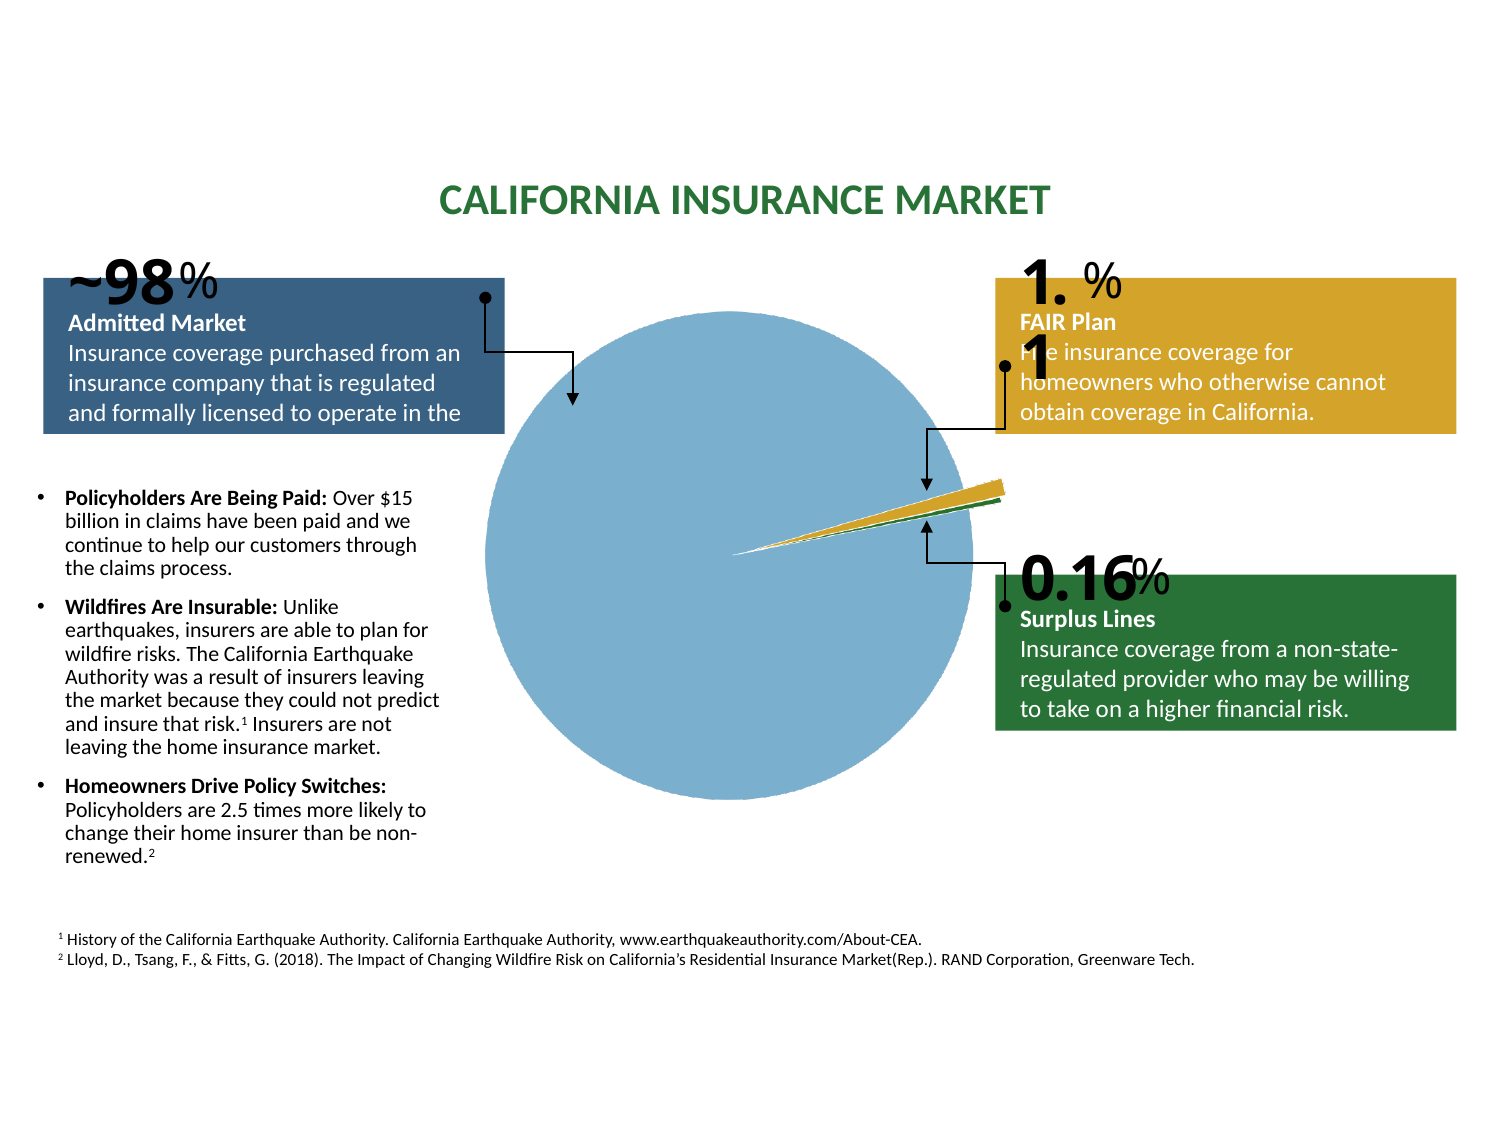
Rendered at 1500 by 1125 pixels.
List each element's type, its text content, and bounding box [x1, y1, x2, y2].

text_box 1 History of the California Earthquake Authority. California Earthquake Authority, www.earthquakeauthority.com/About-CEA. 2 Lloyd, D., Tsang, F., & Fitts, G. (2018). The Impact of Changing Wildfire Risk on California’s Residential Insurance Market(Rep.). RAND Corporation, Greenware Tech. [43, 920, 1348, 977]
text_box Policyholders Are Being Paid: Over $15 billion in claims have been paid and we continue to help our customers through the claims process. Wildfires Are Insurable: Unlike earthquakes, insurers are able to plan for wildfire risks. The California Earthquake Authority was a result of insurers leaving the market because they could not predict and insure that risk.1 Insurers are not leaving the home insurance market. Homeowners Drive Policy Switches: Policyholders are 2.5 times more likely to change their home insurer than be non-renewed.2 [22, 479, 465, 881]
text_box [43, 234, 1457, 800]
text_box CALIFORNIA INSURANCE MARKET [276, 163, 1215, 231]
